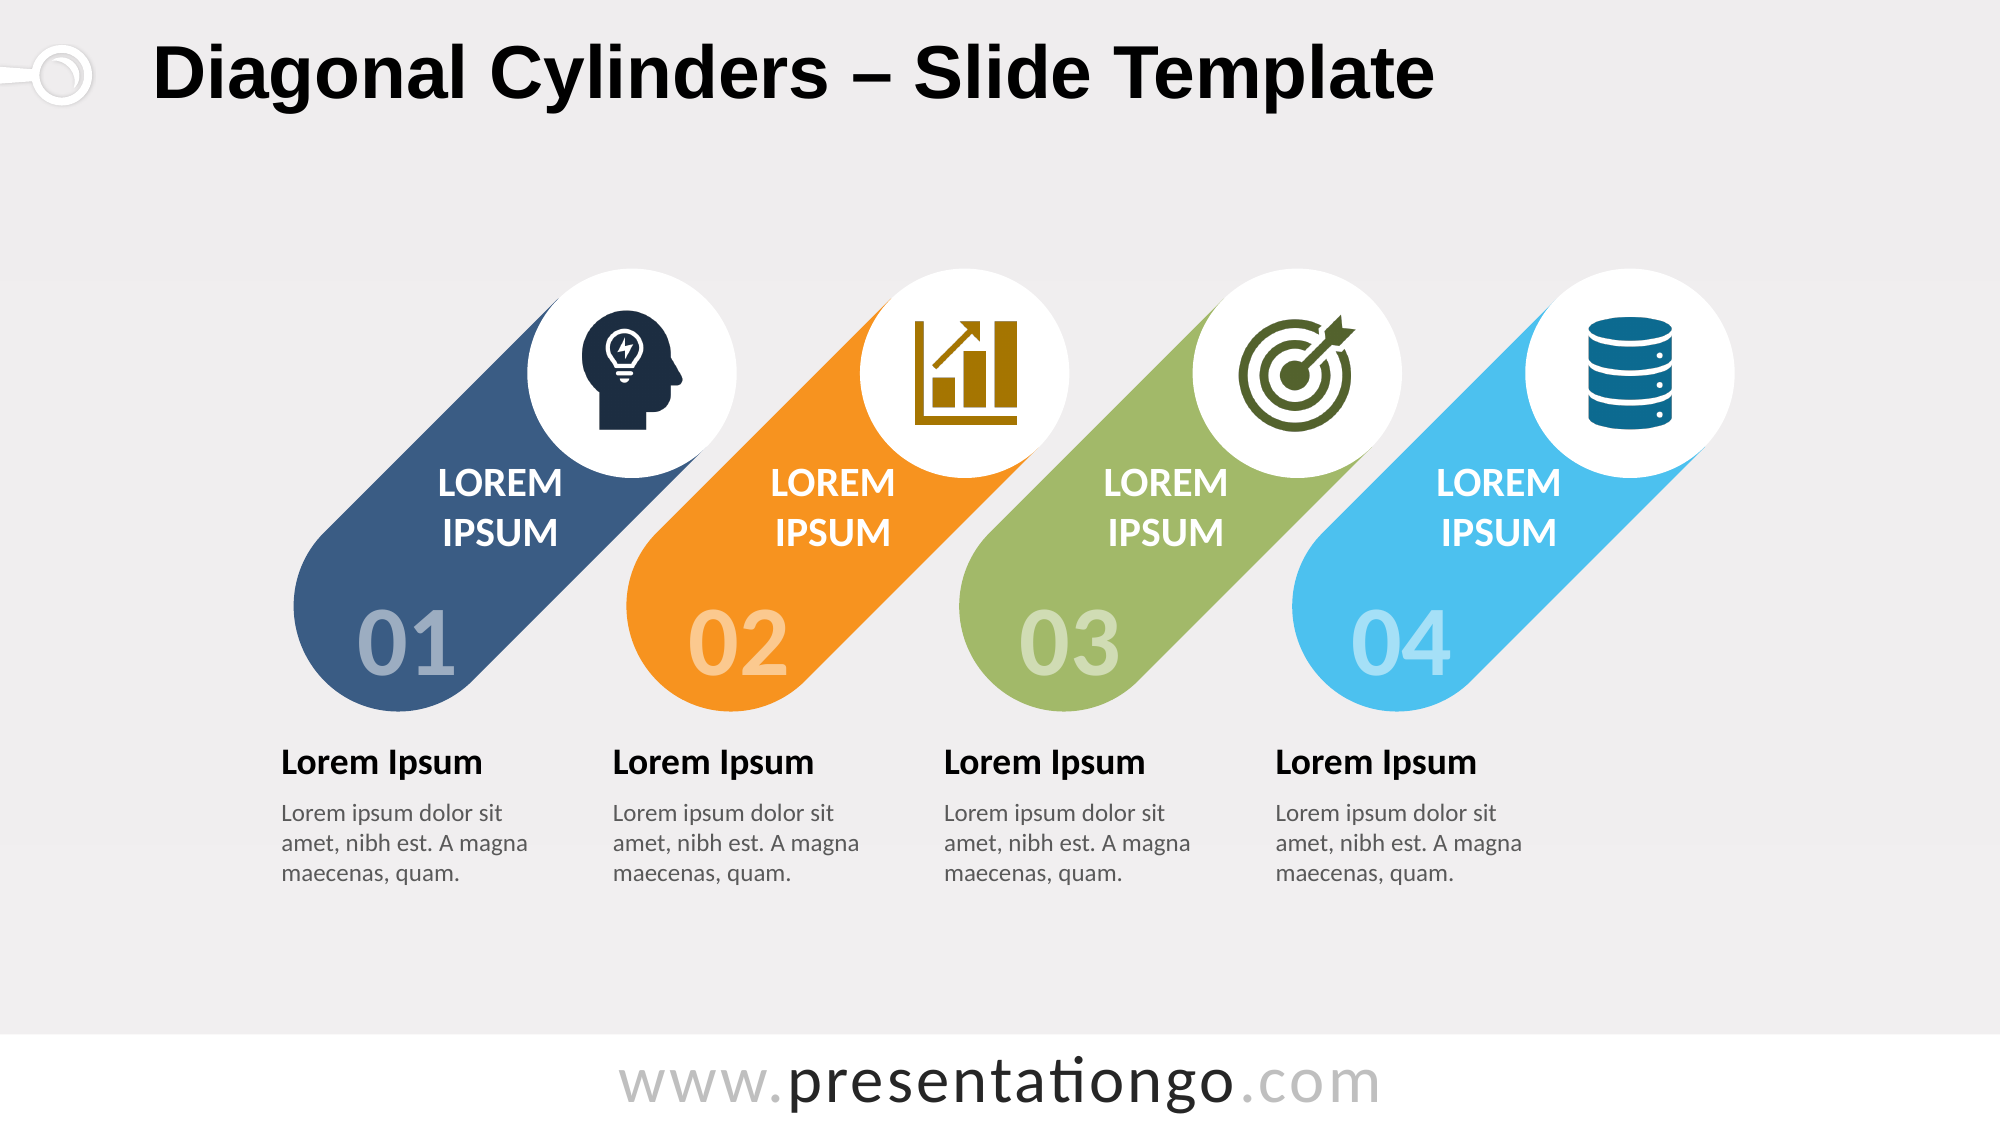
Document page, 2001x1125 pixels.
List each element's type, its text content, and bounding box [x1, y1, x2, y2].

title Diagonal Cylinders – Slide Template [137, 26, 1863, 148]
text_box LOREM IPSUM [1355, 703, 1439, 712]
picture [1226, 302, 1368, 444]
text_box LOREM IPSUM [1292, 307, 1699, 692]
text_box 04 [1336, 567, 1468, 703]
text_box [527, 268, 737, 478]
text_box 01 [342, 567, 474, 703]
text_box 03 [1005, 567, 1137, 703]
text_box [1525, 268, 1735, 478]
text_box LOREM IPSUM [356, 703, 440, 712]
text_box 02 [673, 567, 805, 703]
text_box LOREM IPSUM [959, 305, 1364, 694]
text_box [281, 729, 535, 896]
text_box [1275, 729, 1529, 896]
text_box LOREM IPSUM [293, 298, 701, 696]
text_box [612, 729, 866, 896]
picture [1559, 302, 1701, 444]
picture [561, 302, 703, 444]
text_box [859, 268, 1070, 478]
text_box [1192, 268, 1403, 478]
text_box LOREM IPSUM [1022, 703, 1106, 712]
text_box LOREM IPSUM [689, 703, 773, 712]
picture [894, 302, 1036, 444]
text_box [944, 729, 1198, 896]
text_box LOREM IPSUM [626, 302, 1030, 694]
